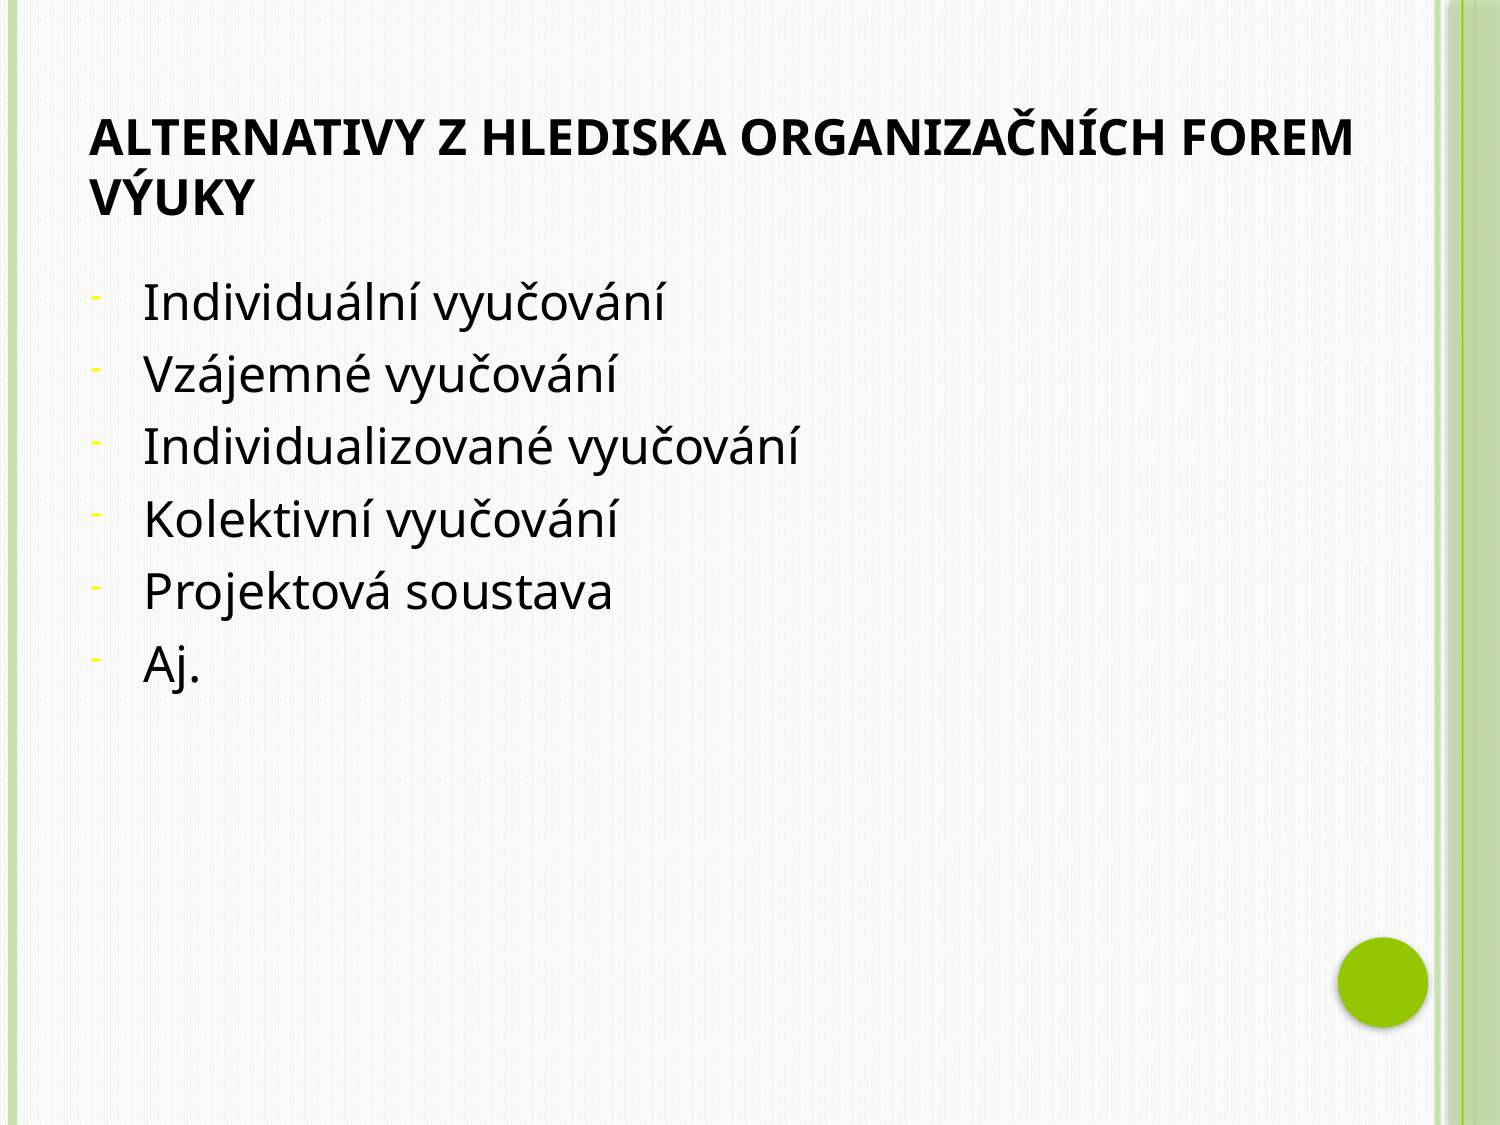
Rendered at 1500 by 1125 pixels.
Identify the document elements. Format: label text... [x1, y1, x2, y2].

picture [1441, 0, 1449, 1125]
picture [18, 0, 1434, 1125]
title Alternativy z hlediska organizačních forem výuky [75, 45, 1425, 233]
picture [0, 0, 7, 1125]
list Individuální vyučování Vzájemné vyučování Individualizované vyučování Kolektivní vyučování Projektová soustava Aj. [75, 262, 1425, 1005]
